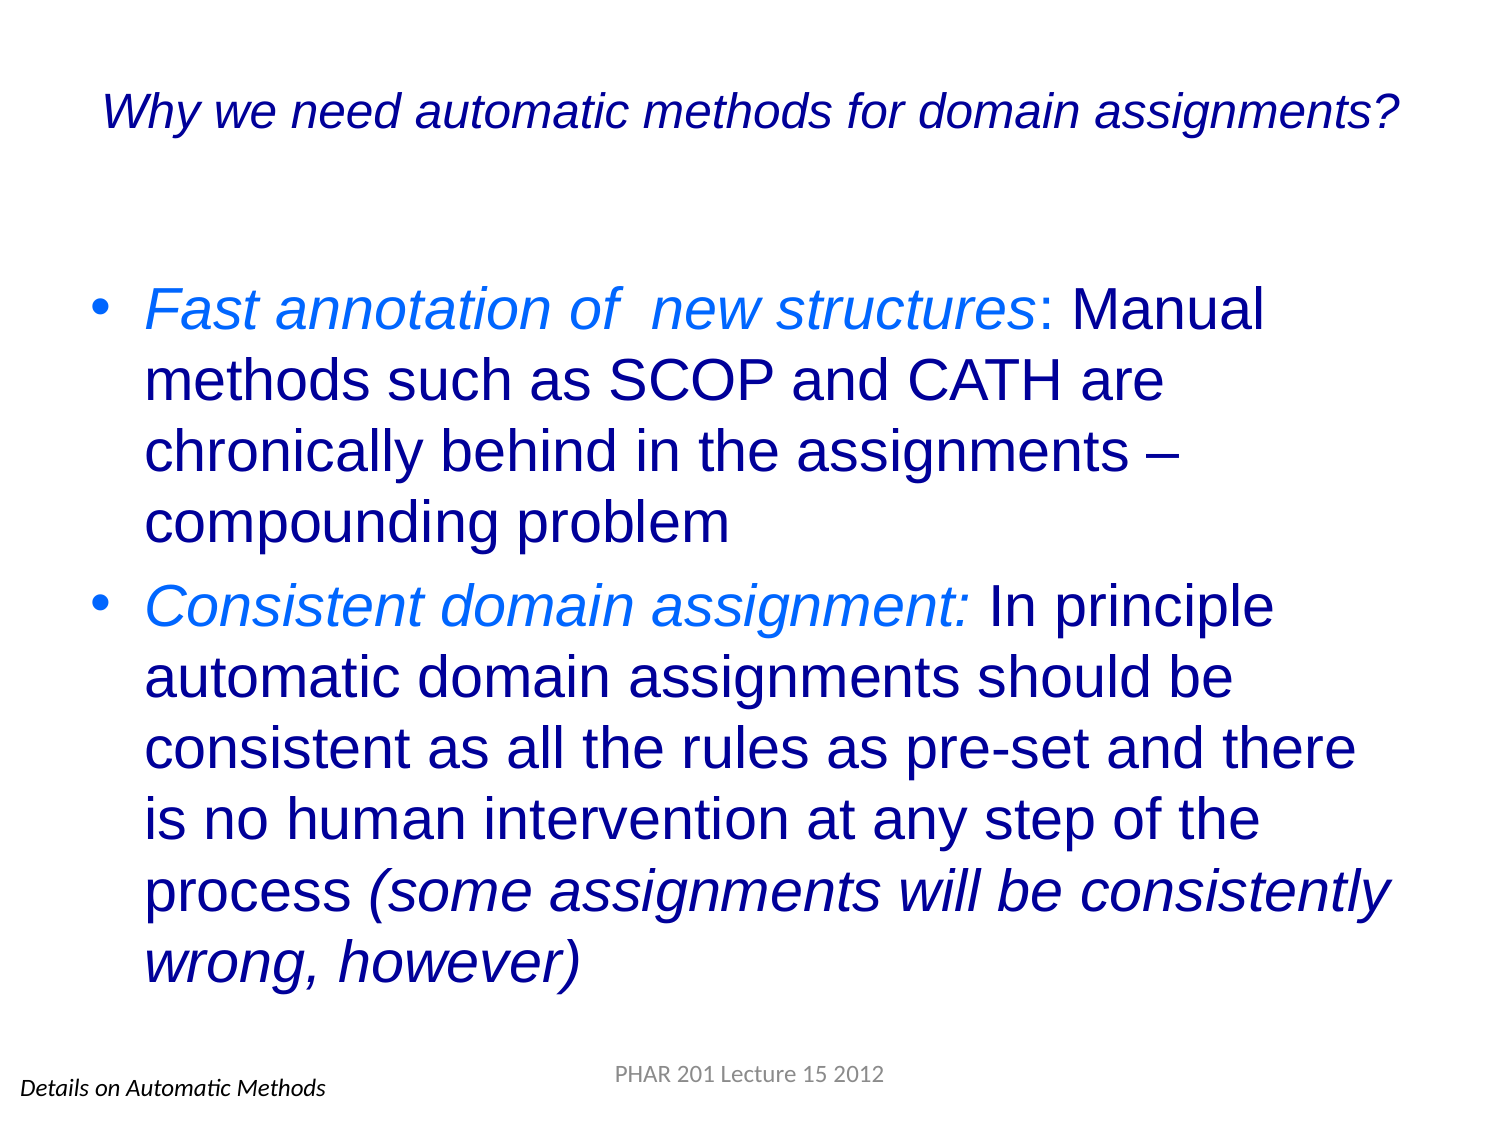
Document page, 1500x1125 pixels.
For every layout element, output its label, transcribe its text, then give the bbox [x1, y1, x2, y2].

text_box Details on Automatic Methods [5, 1064, 342, 1109]
list Fast annotation of new structures: Manual methods such as SCOP and CATH are chronically behind in the assignments – compounding problem Consistent domain assignment: In principle automatic domain assignments should be consistent as all the rules as pre-set and there is no human intervention at any step of the process (some assignments will be consistently wrong, however) [75, 262, 1425, 1005]
footer PHAR 201 Lecture 15 2012 [512, 1042, 988, 1103]
title Why we need automatic methods for domain assignments? [75, 45, 1425, 233]
